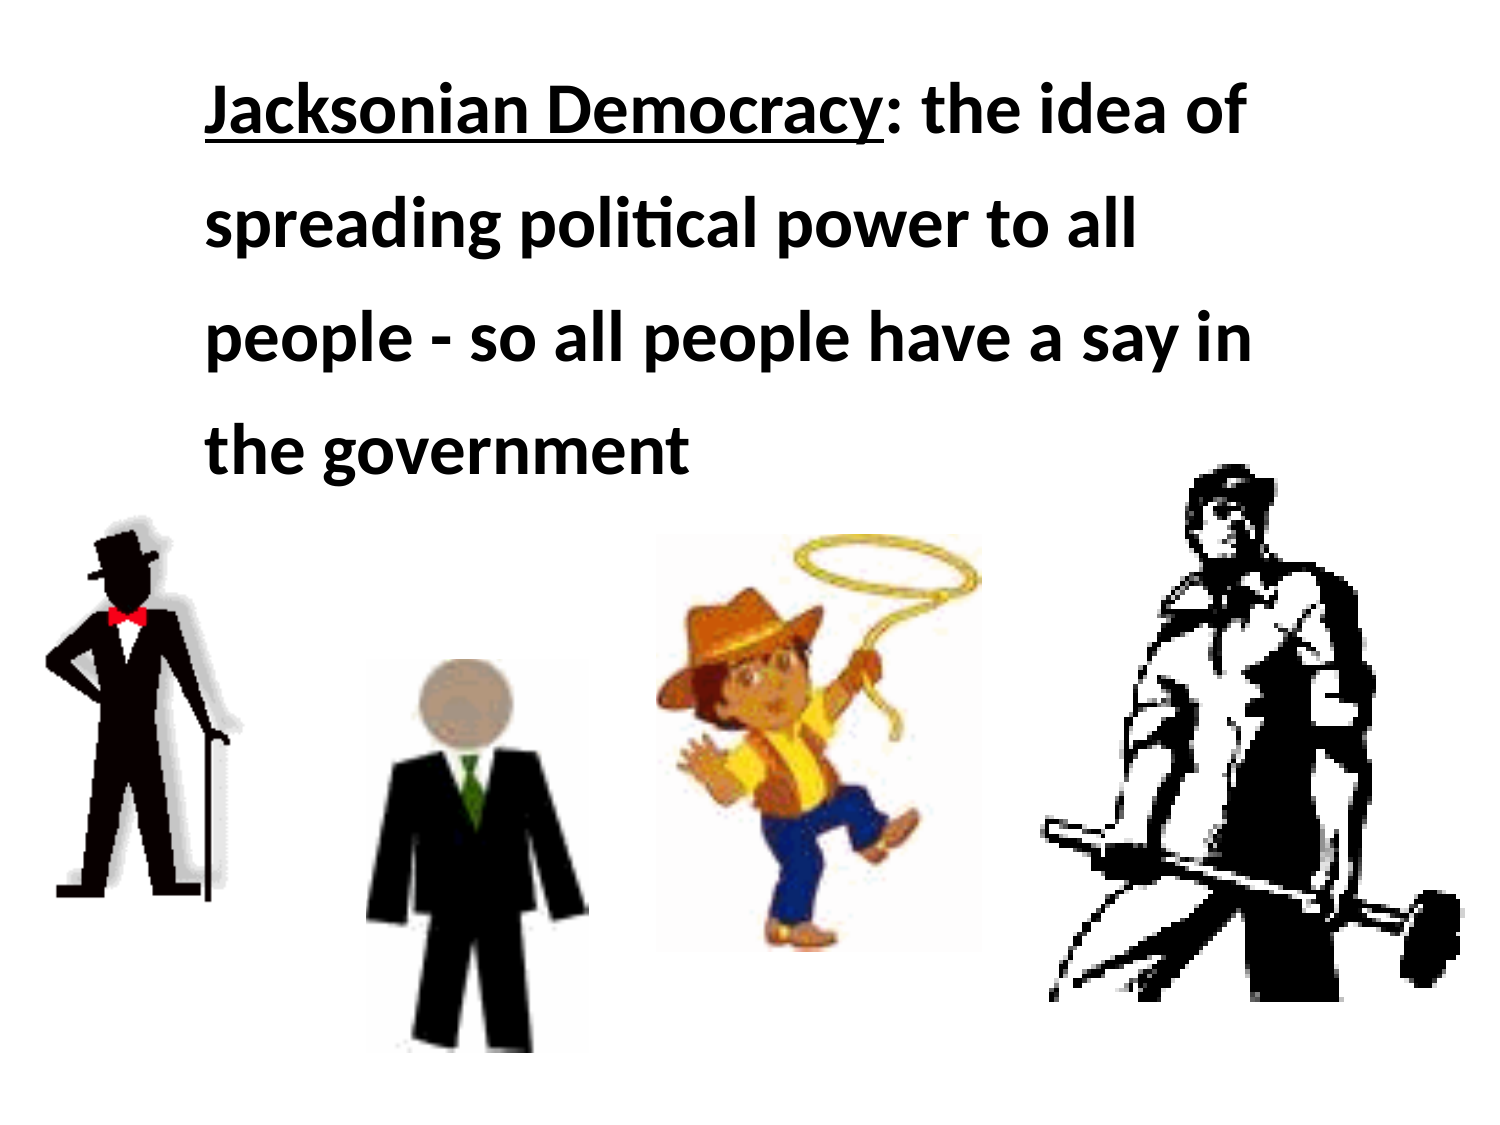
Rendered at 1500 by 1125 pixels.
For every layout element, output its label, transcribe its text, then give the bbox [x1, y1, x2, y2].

picture [1030, 460, 1475, 1007]
picture [36, 497, 264, 919]
picture [366, 659, 589, 1053]
picture [655, 534, 982, 953]
text_box Jacksonian Democracy: the idea of spreading political power to all people - so all people have a say in the government [190, 27, 1315, 498]
